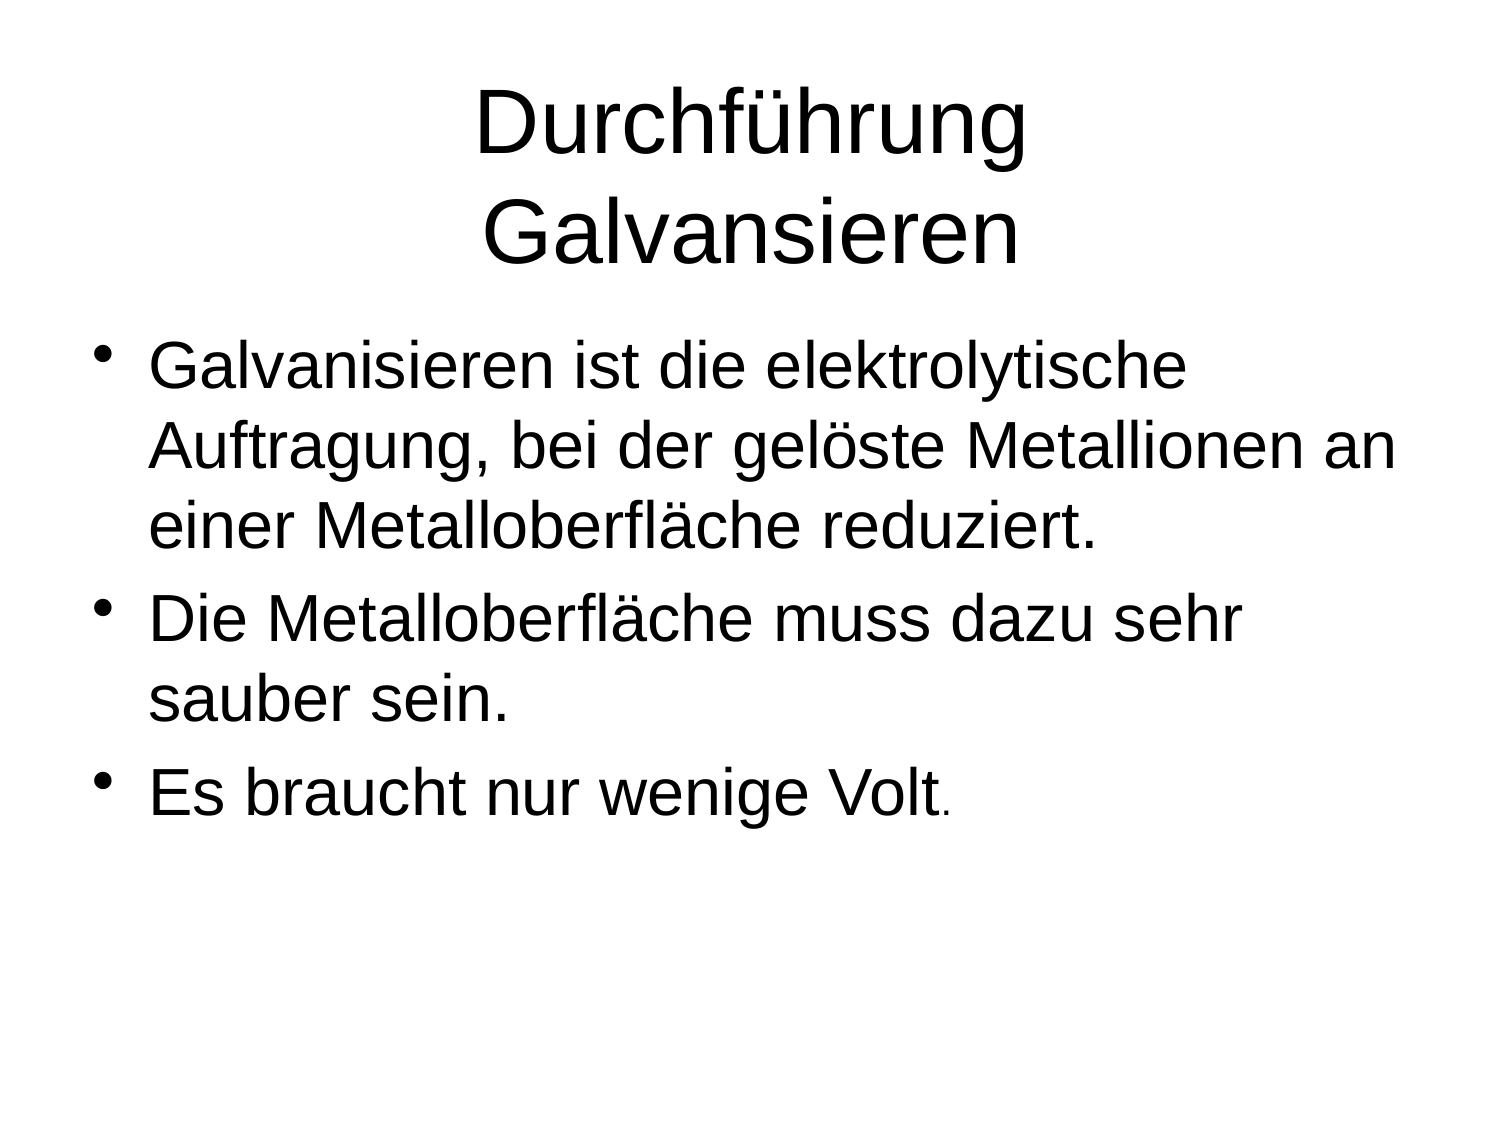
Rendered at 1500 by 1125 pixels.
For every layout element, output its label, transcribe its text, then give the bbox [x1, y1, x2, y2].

title Durchführung Galvansieren [76, 78, 1427, 266]
list Galvanisieren ist die elektrolytische Auftragung, bei der gelöste Metallionen an einer Metalloberfläche reduziert. Die Metalloberfläche muss dazu sehr sauber sein. Es braucht nur wenige Volt. [76, 314, 1427, 1057]
